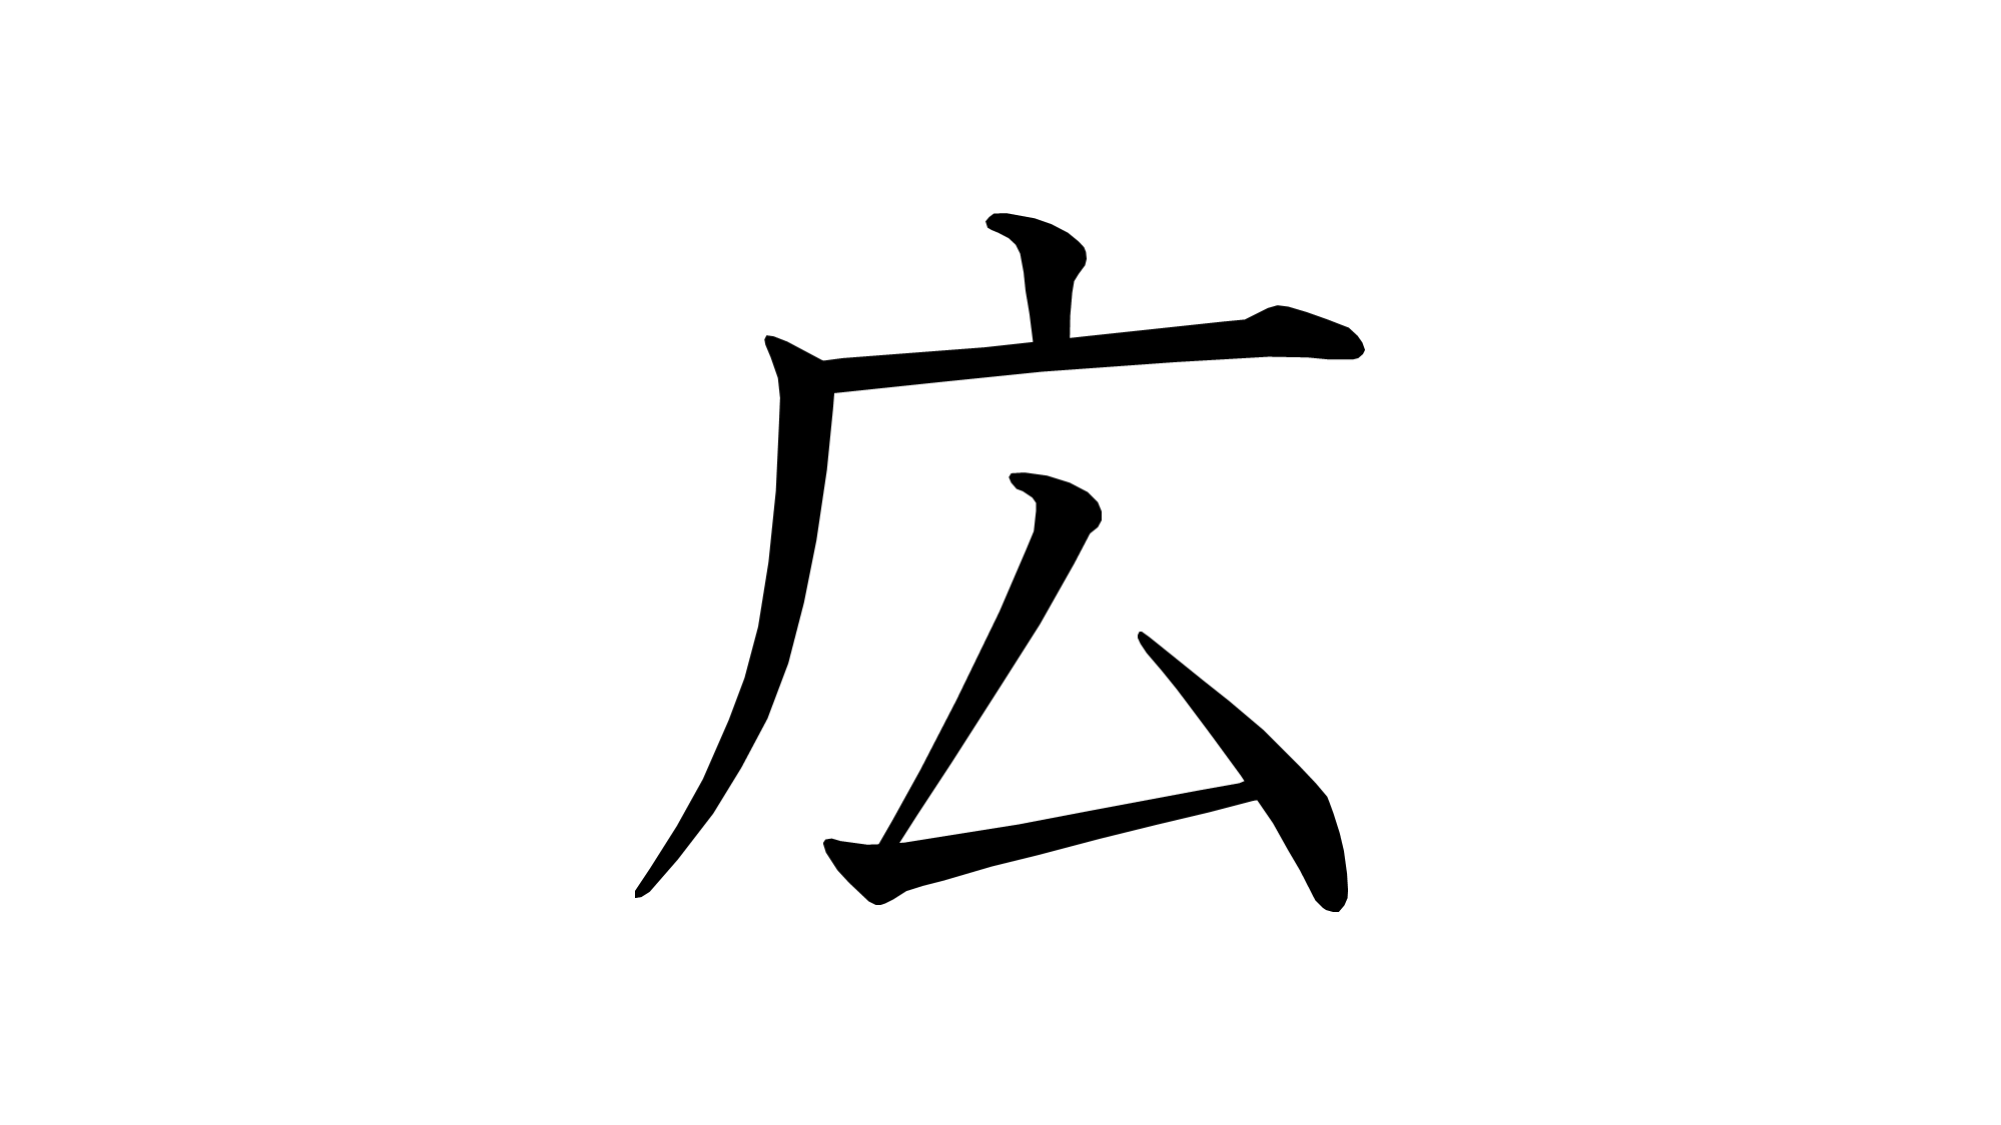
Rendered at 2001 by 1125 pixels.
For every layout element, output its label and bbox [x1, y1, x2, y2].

picture [635, 213, 1365, 912]
